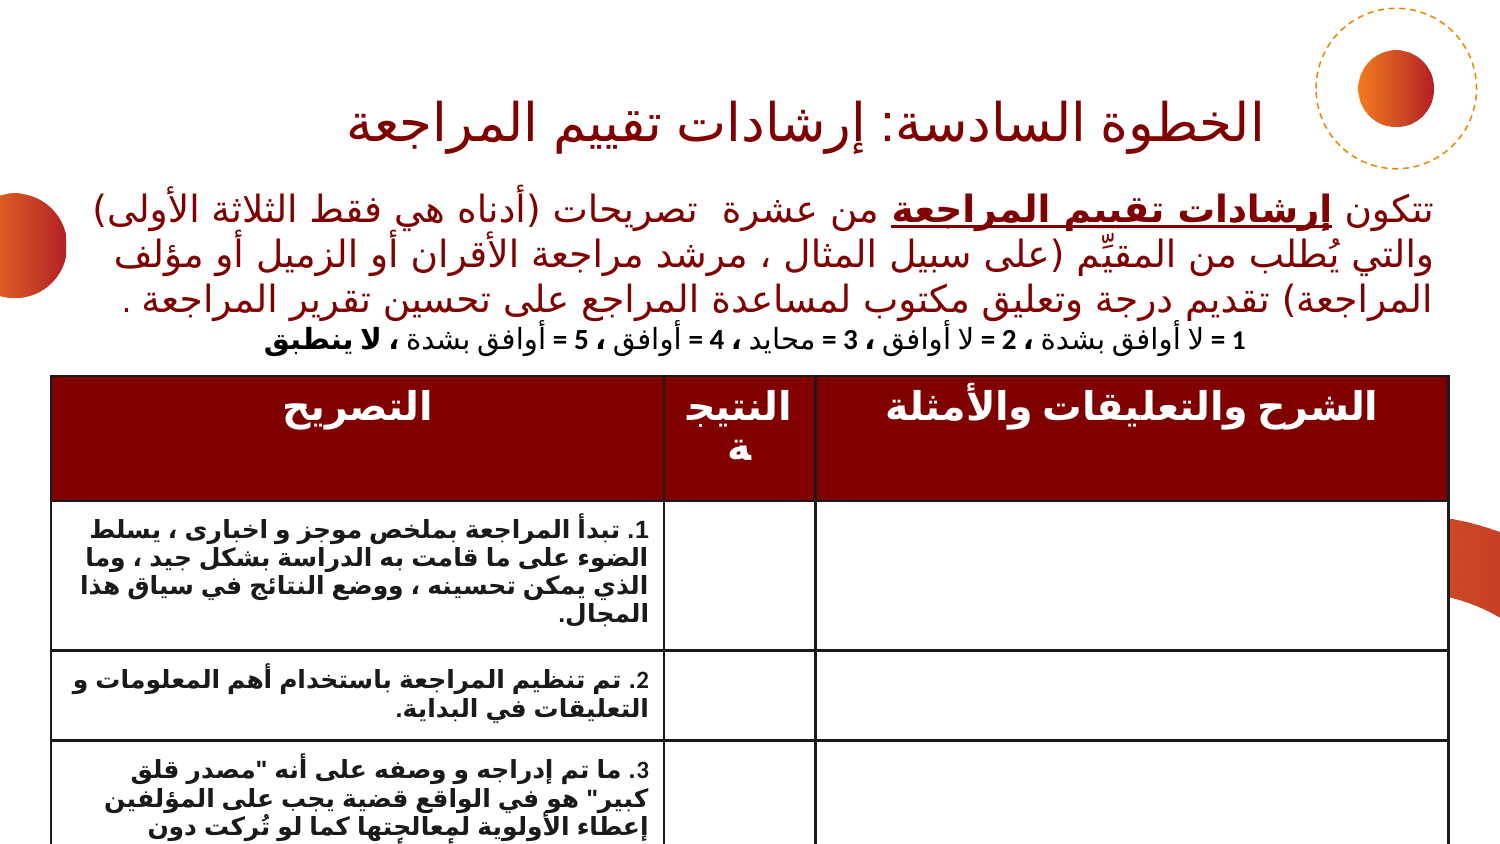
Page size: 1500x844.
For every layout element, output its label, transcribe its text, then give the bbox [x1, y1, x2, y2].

table_cell 2. تم تنظيم المراجعة باستخدام أهم المعلومات و التعليقات في البداية. [52, 652, 663, 739]
table_cell 1. تبدأ المراجعة بملخص موجز و اخبارى ، يسلط الضوء على ما قامت به الدراسة بشكل جيد ، وما الذي يمكن تحسينه ، ووضع النتائج في سياق هذا المجال. [52, 502, 663, 649]
table_header النتيجة [665, 377, 814, 500]
table_cell [665, 742, 814, 844]
table_cell [817, 502, 1447, 649]
table_cell [665, 502, 814, 649]
picture [1358, 50, 1434, 72]
picture [1450, 515, 1500, 844]
table_cell [665, 652, 814, 739]
picture [0, 193, 51, 298]
list تتكون إرشادات تقييم المراجعة من عشرة تصريحات (أدناه هي فقط الثلاثة الأولى) والتي يُطلب من المقيِّم (على سبيل المثال ، مرشد مراجعة الأقران أو الزميل أو مؤلف المراجعة) تقديم درجة وتعليق مكتوب لمساعدة المراجع على تحسين تقرير المراجعة . [51, 189, 1449, 317]
table_cell [817, 652, 1447, 739]
table_header التصريح [52, 377, 663, 500]
table_header الشرح والتعليقات والأمثلة [817, 377, 1447, 500]
title الخطوة السادسة: إرشادات تقييم المراجعة [107, 72, 1500, 167]
text_box 1 = لا أوافق بشدة ، 2 = لا أوافق ، 3 = محايد ، 4 = أوافق ، 5 = أوافق بشدة ، لا ينطبق [107, 305, 1403, 371]
table_cell [817, 742, 1447, 844]
table_cell 3. ما تم إدراجه و وصفه على أنه "مصدر قلق كبير" هو في الواقع قضية يجب على المؤلفين إعطاء الأولوية لمعالجتها كما لو تُركت دون معالجة ، فمن شأنها أن تعرض مصداقية النتائج للتشكيك. [52, 742, 663, 844]
